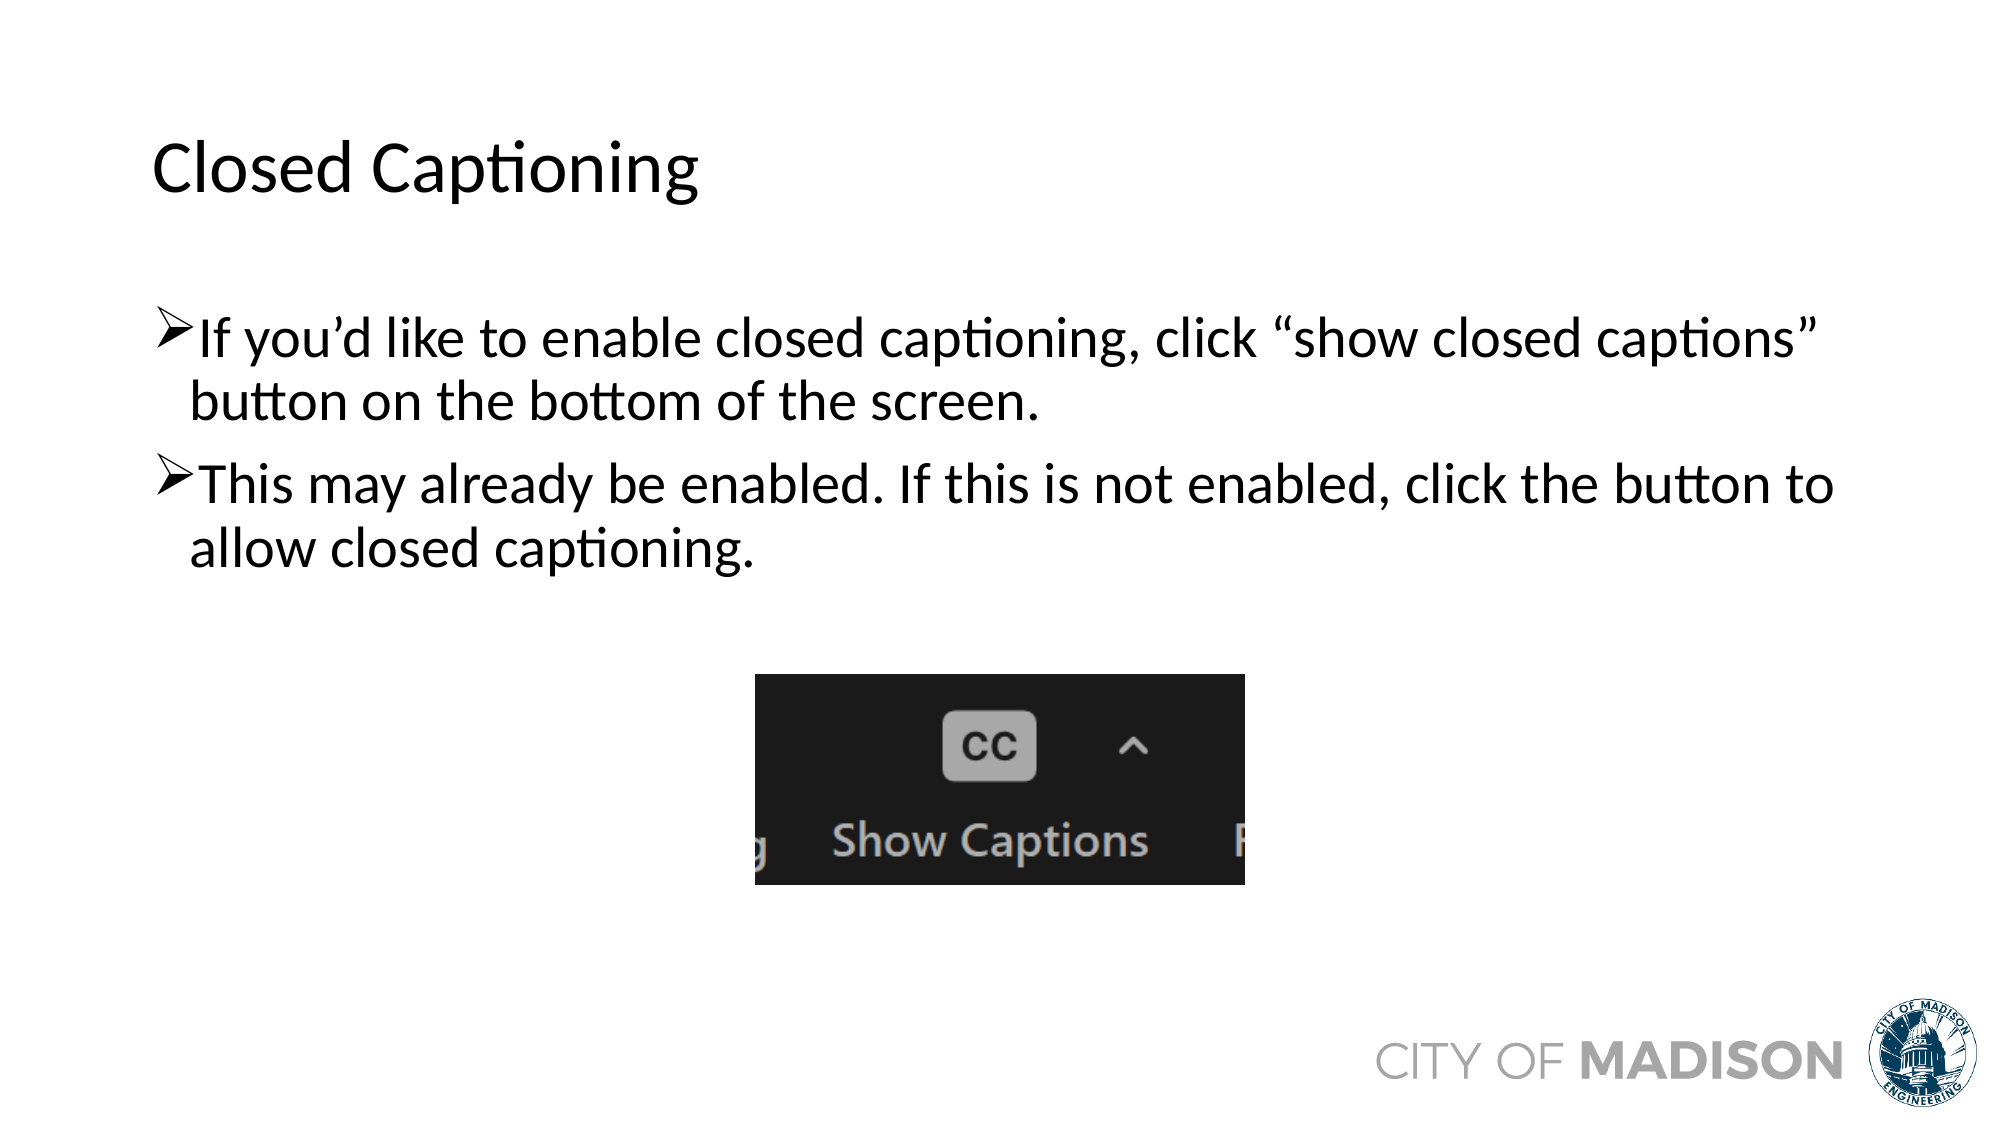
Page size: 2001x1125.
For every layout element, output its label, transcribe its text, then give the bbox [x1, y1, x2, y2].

picture [755, 674, 1245, 885]
list If you’d like to enable closed captioning, click “show closed captions” button on the bottom of the screen. This may already be enabled. If this is not enabled, click the button to allow closed captioning. [137, 299, 1863, 1014]
title Closed Captioning [137, 59, 1863, 278]
picture [1847, 977, 1998, 1125]
